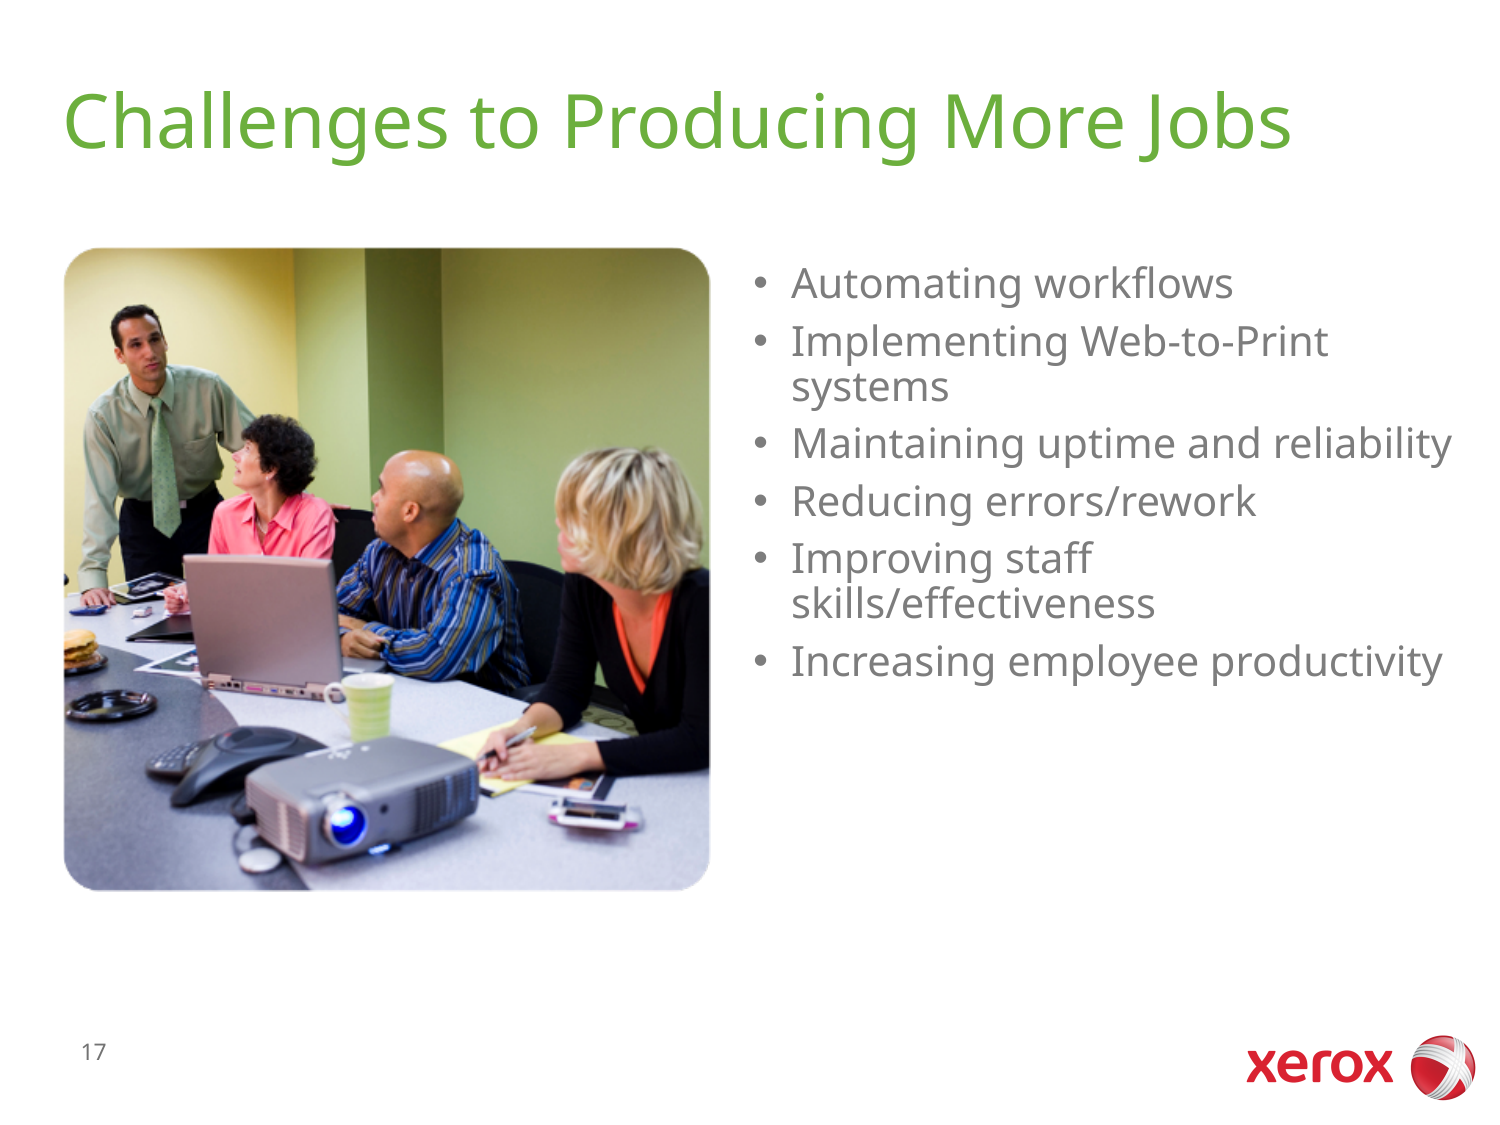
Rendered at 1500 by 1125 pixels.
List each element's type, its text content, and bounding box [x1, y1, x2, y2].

slide_number 17 [50, 1033, 138, 1100]
text_box Automating workflows Implementing Web-to-Print systems Maintaining uptime and reliability Reducing errors/rework Improving staff skills/effectiveness Increasing employee productivity [738, 255, 1475, 947]
title Challenges to Producing More Jobs [47, 24, 1399, 213]
picture [1246, 1034, 1480, 1101]
picture [62, 247, 712, 893]
